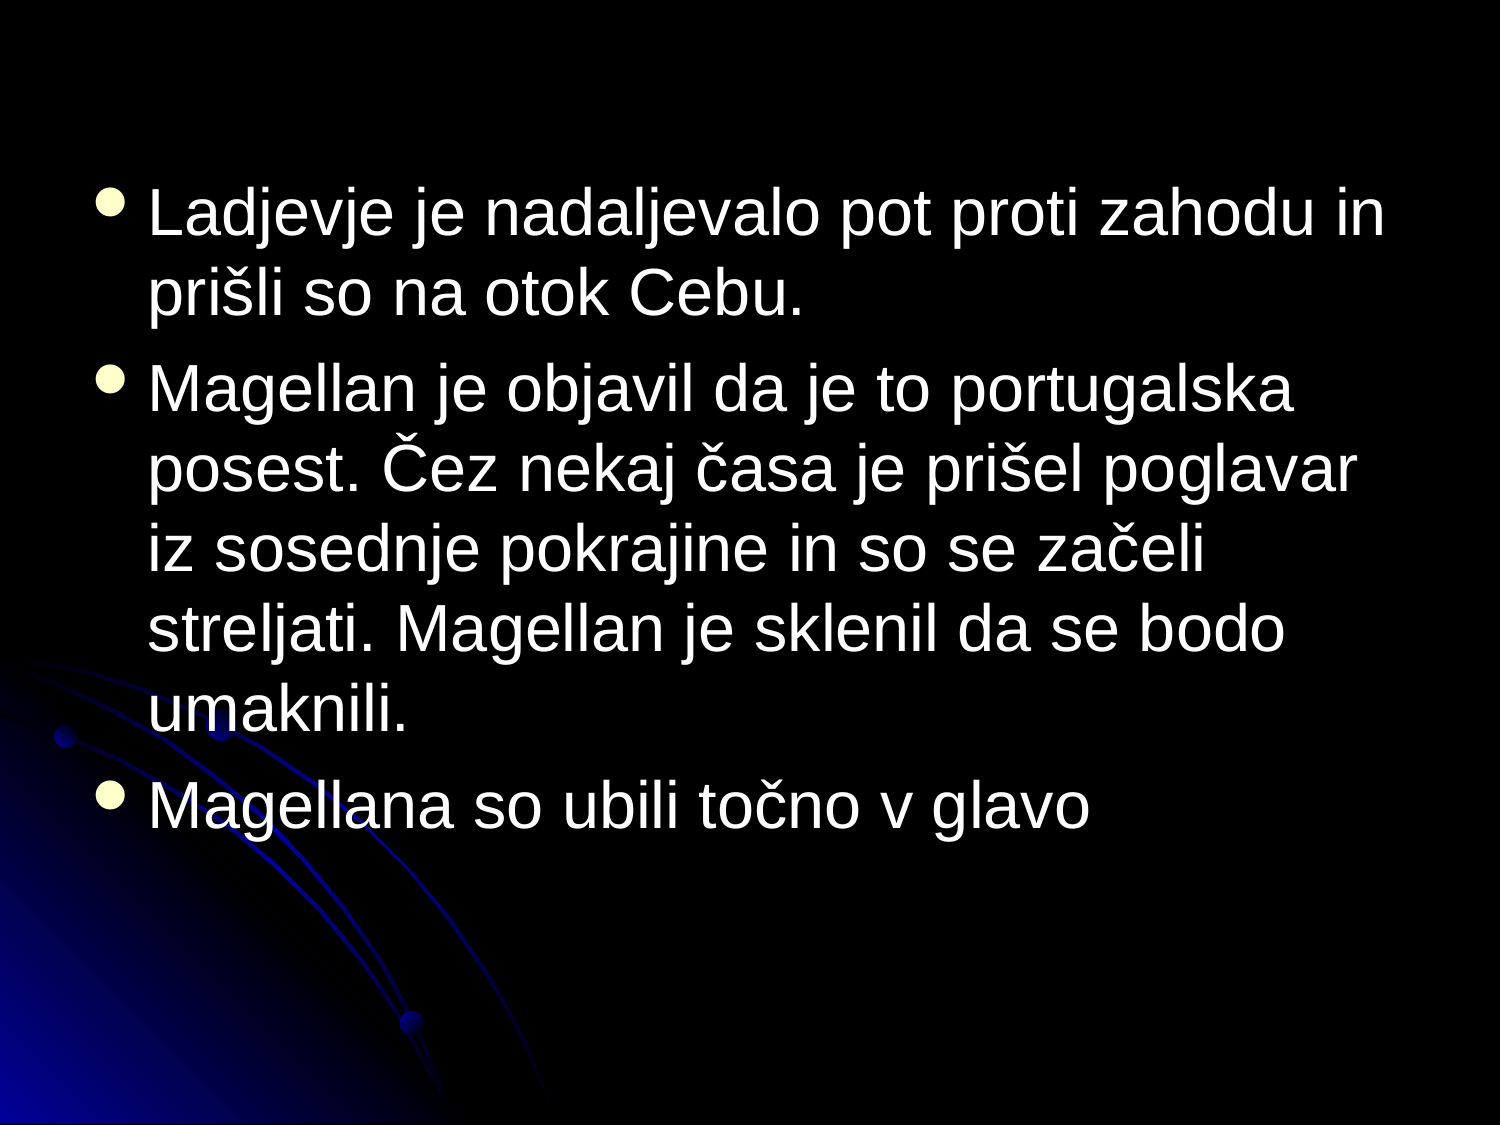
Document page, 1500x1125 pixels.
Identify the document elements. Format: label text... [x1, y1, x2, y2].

list Ladjevje je nadaljevalo pot proti zahodu in prišli so na otok Cebu. Magellan je objavil da je to portugalska posest. Čez nekaj časa je prišel poglavar iz sosednje pokrajine in so se začeli streljati. Magellan je sklenil da se bodo umaknili. Magellana so ubili točno v glavo [76, 160, 1427, 850]
